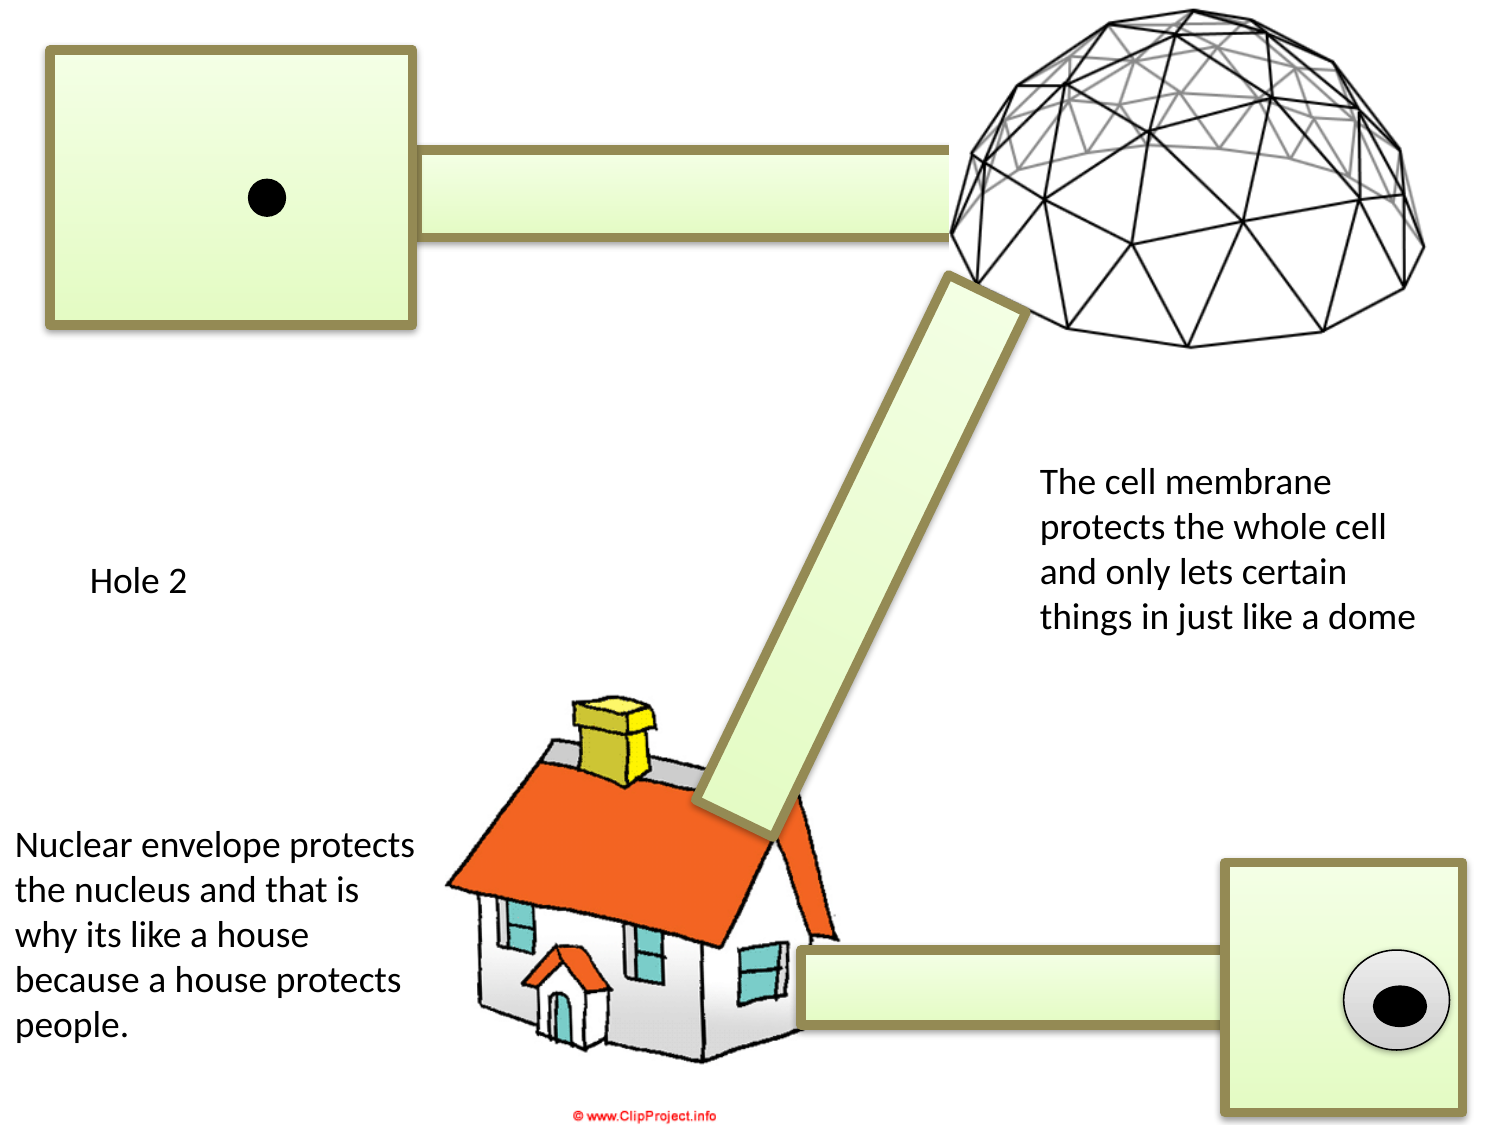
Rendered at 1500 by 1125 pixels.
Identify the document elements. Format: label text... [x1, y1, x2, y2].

text_box The cell membrane protects the whole cell and only lets certain things in just like a dome [1025, 449, 1450, 645]
text_box [49, 49, 413, 326]
text_box Nuclear envelope protects the nucleus and that is why its like a house because a house protects people. [0, 812, 407, 1053]
picture [412, 666, 876, 1125]
text_box [879, 949, 1219, 1026]
text_box [1372, 985, 1428, 1028]
picture [949, 0, 1465, 385]
text_box [416, 149, 944, 238]
text_box [1224, 862, 1463, 1113]
text_box [759, 282, 988, 665]
text_box [1342, 949, 1451, 1051]
text_box Hole 2 [74, 548, 525, 654]
text_box [247, 178, 287, 217]
